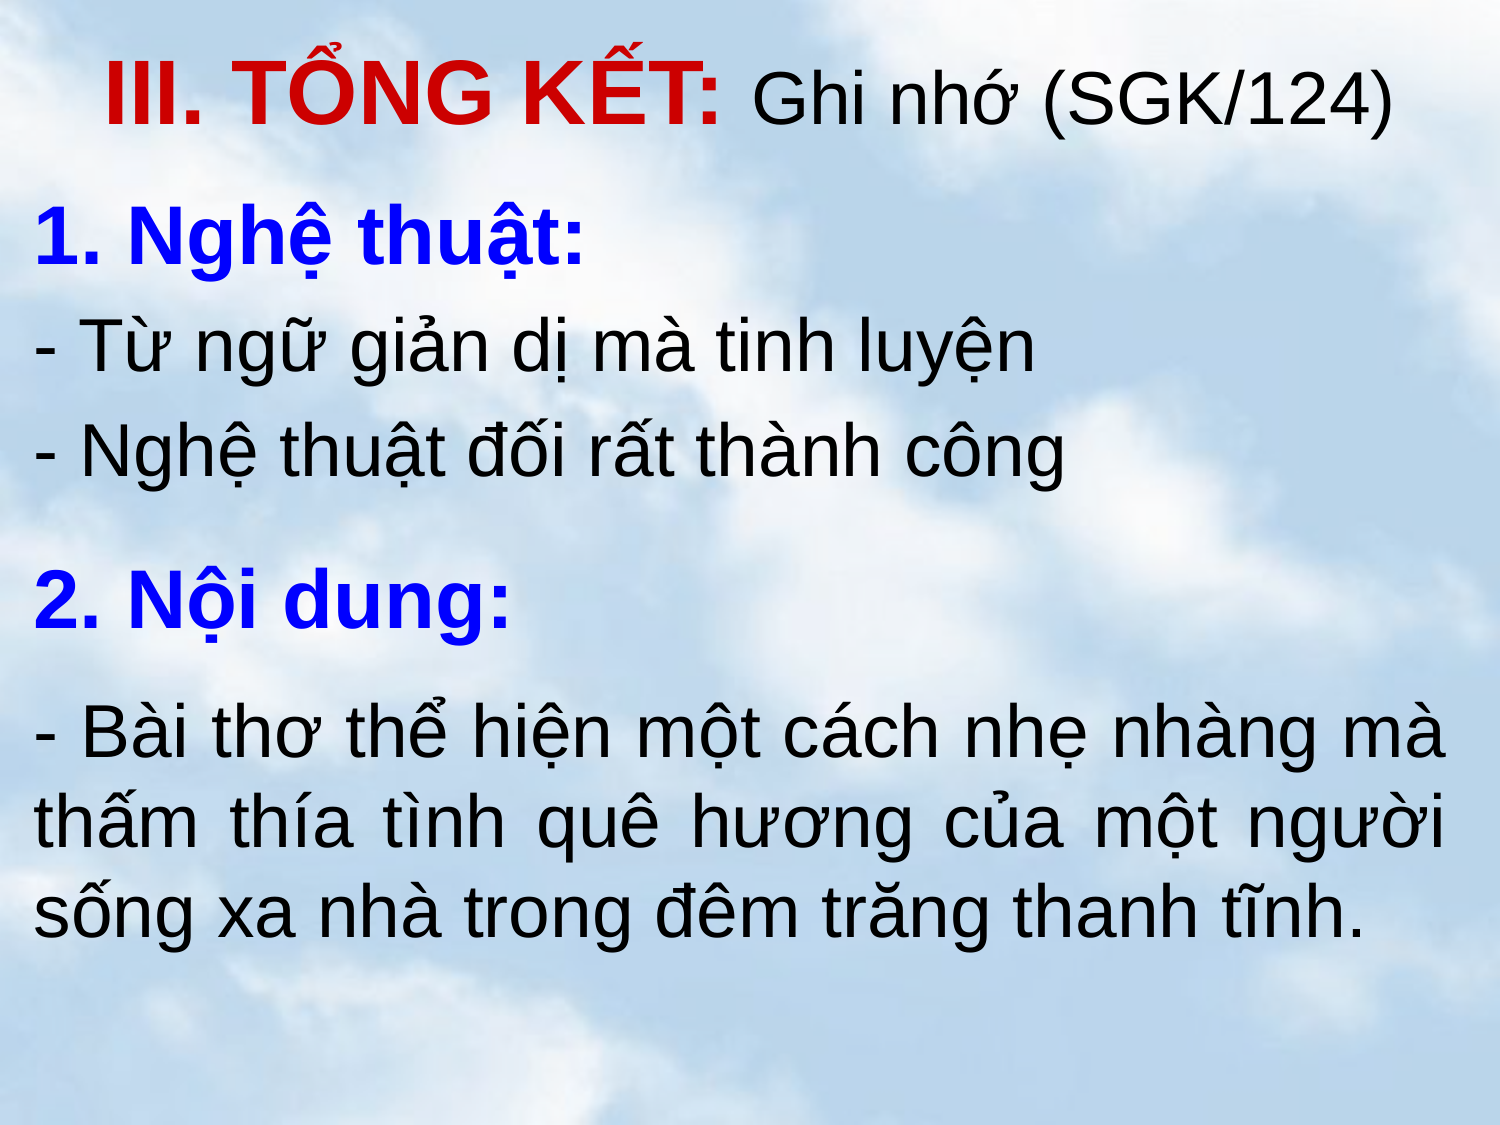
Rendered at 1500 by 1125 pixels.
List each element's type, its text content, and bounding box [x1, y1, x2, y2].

title III. TỔNG KẾT: Ghi nhớ (SGK/124) [75, 0, 1425, 174]
list 1. Nghệ thuật: - Từ ngữ giản dị mà tinh luyện - Nghệ thuật đối rất thành công [18, 174, 1494, 1125]
text_box - Bài thơ thể hiện một cách nhẹ nhàng mà thấm thía tình quê hương của một người sống xa nhà trong đêm trăng thanh tĩnh. [18, 674, 1463, 960]
text_box 2. Nội dung: [18, 537, 619, 653]
